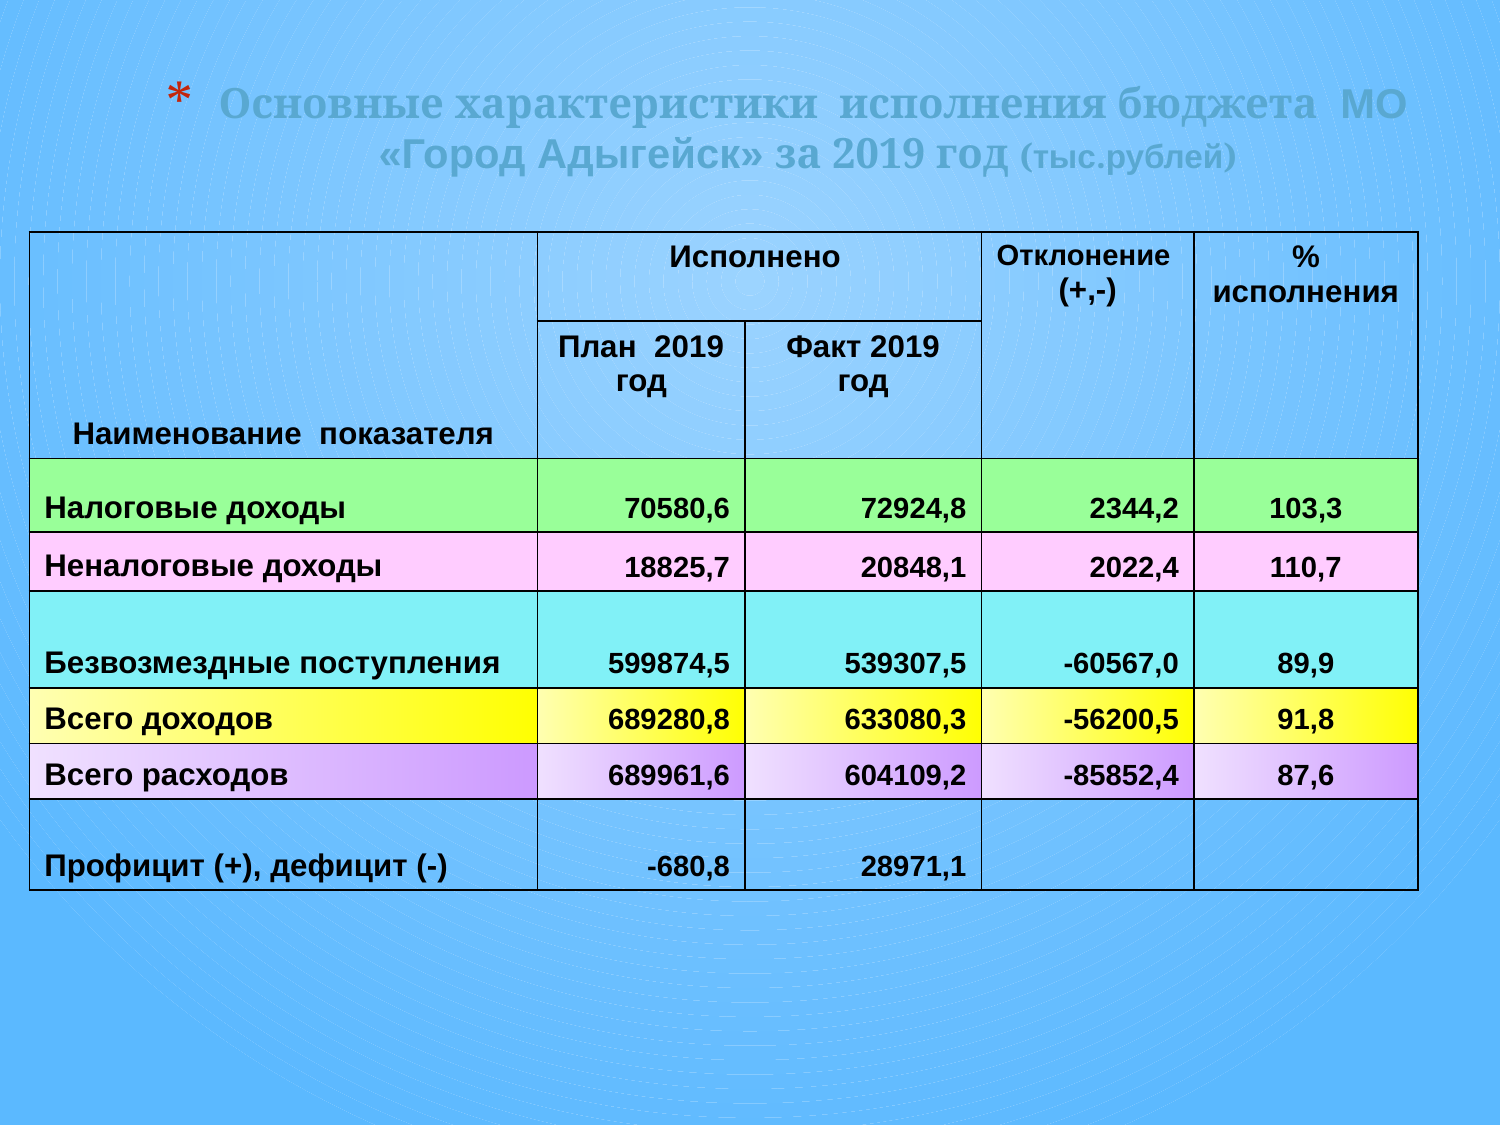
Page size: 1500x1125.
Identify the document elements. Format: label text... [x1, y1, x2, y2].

table_cell Профицит (+), дефицит (-) [30, 800, 537, 889]
table_header Наименование показателя [30, 233, 537, 458]
table_cell 110,7 [1195, 533, 1417, 590]
table_cell [1195, 800, 1417, 889]
table_cell 539307,5 [746, 592, 981, 687]
table_cell Безвозмездные поступления [30, 592, 537, 687]
table_cell 20848,1 [746, 533, 981, 590]
table_cell 689961,6 [538, 744, 744, 798]
table_cell -85852,4 [982, 744, 1193, 798]
table_cell [982, 800, 1193, 889]
table_cell 689280,8 [538, 689, 744, 743]
table_cell -680,8 [538, 800, 744, 889]
table_cell 633080,3 [746, 689, 981, 743]
table_cell 87,6 [1195, 744, 1417, 798]
table_cell -56200,5 [982, 689, 1193, 743]
table_cell Неналоговые доходы [30, 533, 537, 590]
table_cell Факт 2019 год [746, 322, 981, 458]
title Основные характеристики исполнения бюджета МО «Город Адыгейск» за 2019 год (тыс.рублей) [100, 69, 1474, 178]
table_cell План 2019 год [538, 322, 744, 458]
table_cell 91,8 [1195, 689, 1417, 743]
table_cell 72924,8 [746, 459, 981, 531]
table_header % исполнения [1195, 233, 1417, 458]
table_header Исполнено [538, 233, 981, 320]
table_cell Всего доходов [30, 689, 537, 743]
table_cell 89,9 [1195, 592, 1417, 687]
table_cell 70580,6 [538, 459, 744, 531]
table_header [77, 325, 1435, 1035]
table_cell Всего расходов [30, 744, 537, 798]
table_cell Налоговые доходы [30, 459, 537, 531]
table_cell 28971,1 [746, 800, 981, 889]
table_cell 599874,5 [538, 592, 744, 687]
table_cell -60567,0 [982, 592, 1193, 687]
table_cell 2344,2 [982, 459, 1193, 531]
table_cell 604109,2 [746, 744, 981, 798]
table_cell 103,3 [1195, 459, 1417, 531]
table_cell 2022,4 [982, 533, 1193, 590]
table_cell 18825,7 [538, 533, 744, 590]
table_header Отклонение (+,-) [982, 233, 1193, 458]
